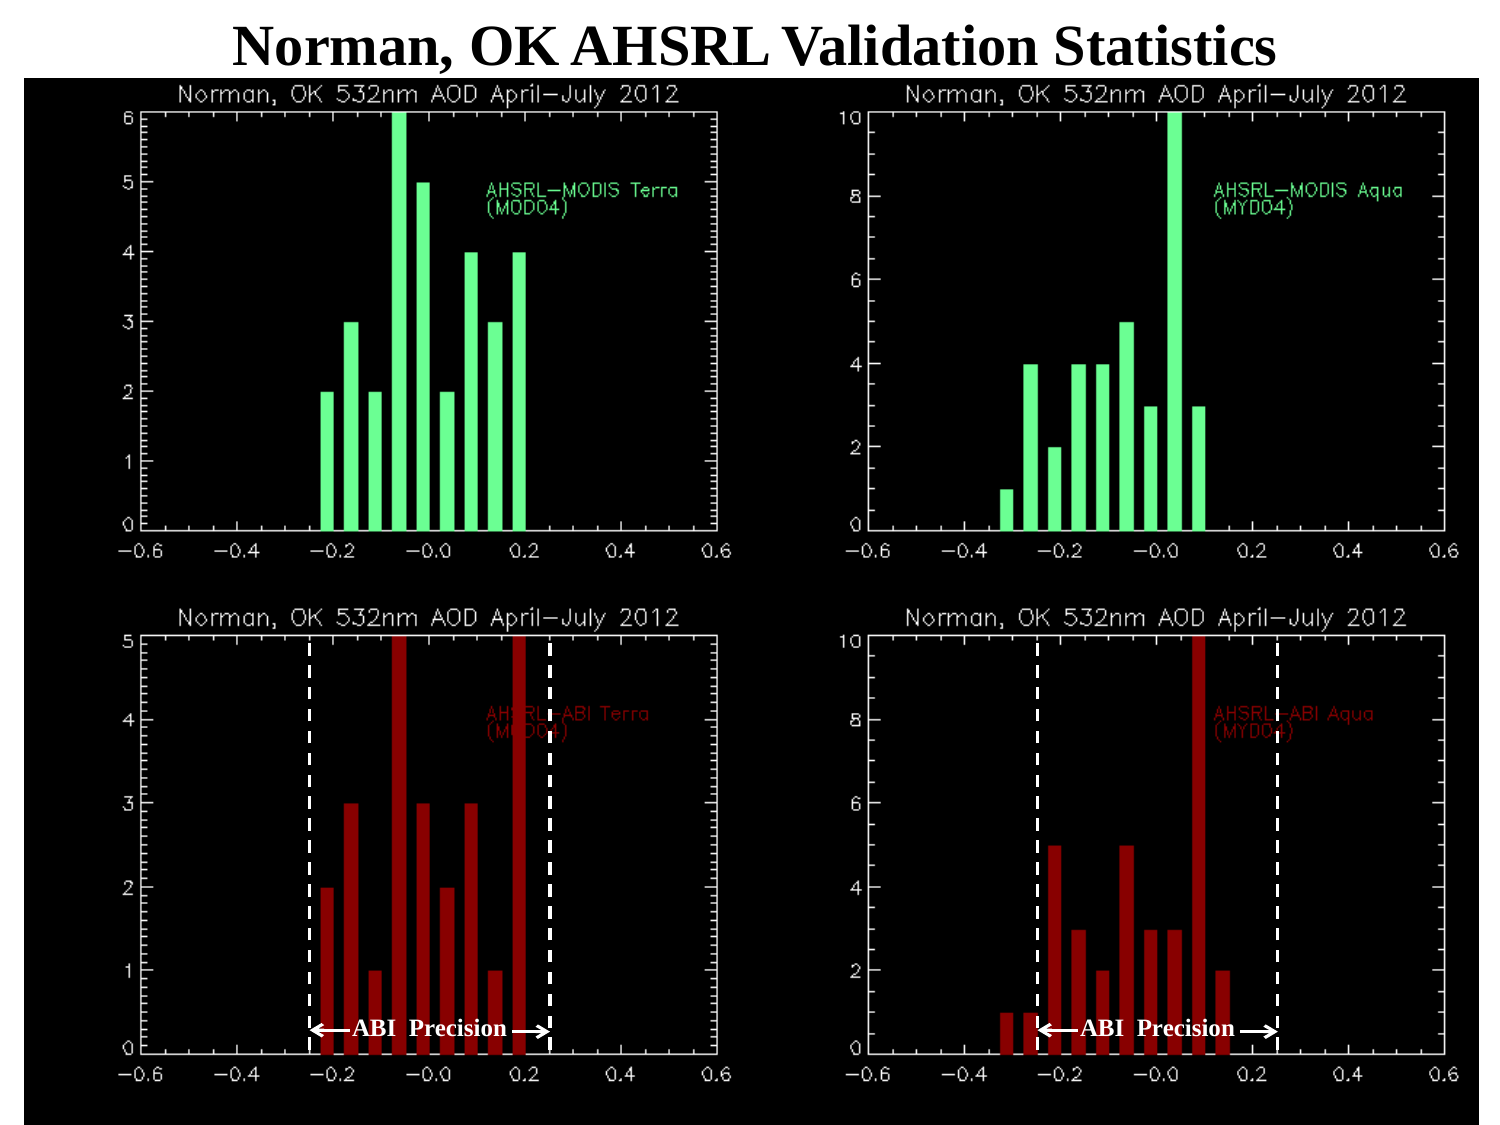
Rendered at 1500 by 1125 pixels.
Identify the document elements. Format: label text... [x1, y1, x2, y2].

picture [24, 78, 1479, 1125]
text_box Norman, OK AHSRL Validation Statistics [218, 0, 1308, 77]
